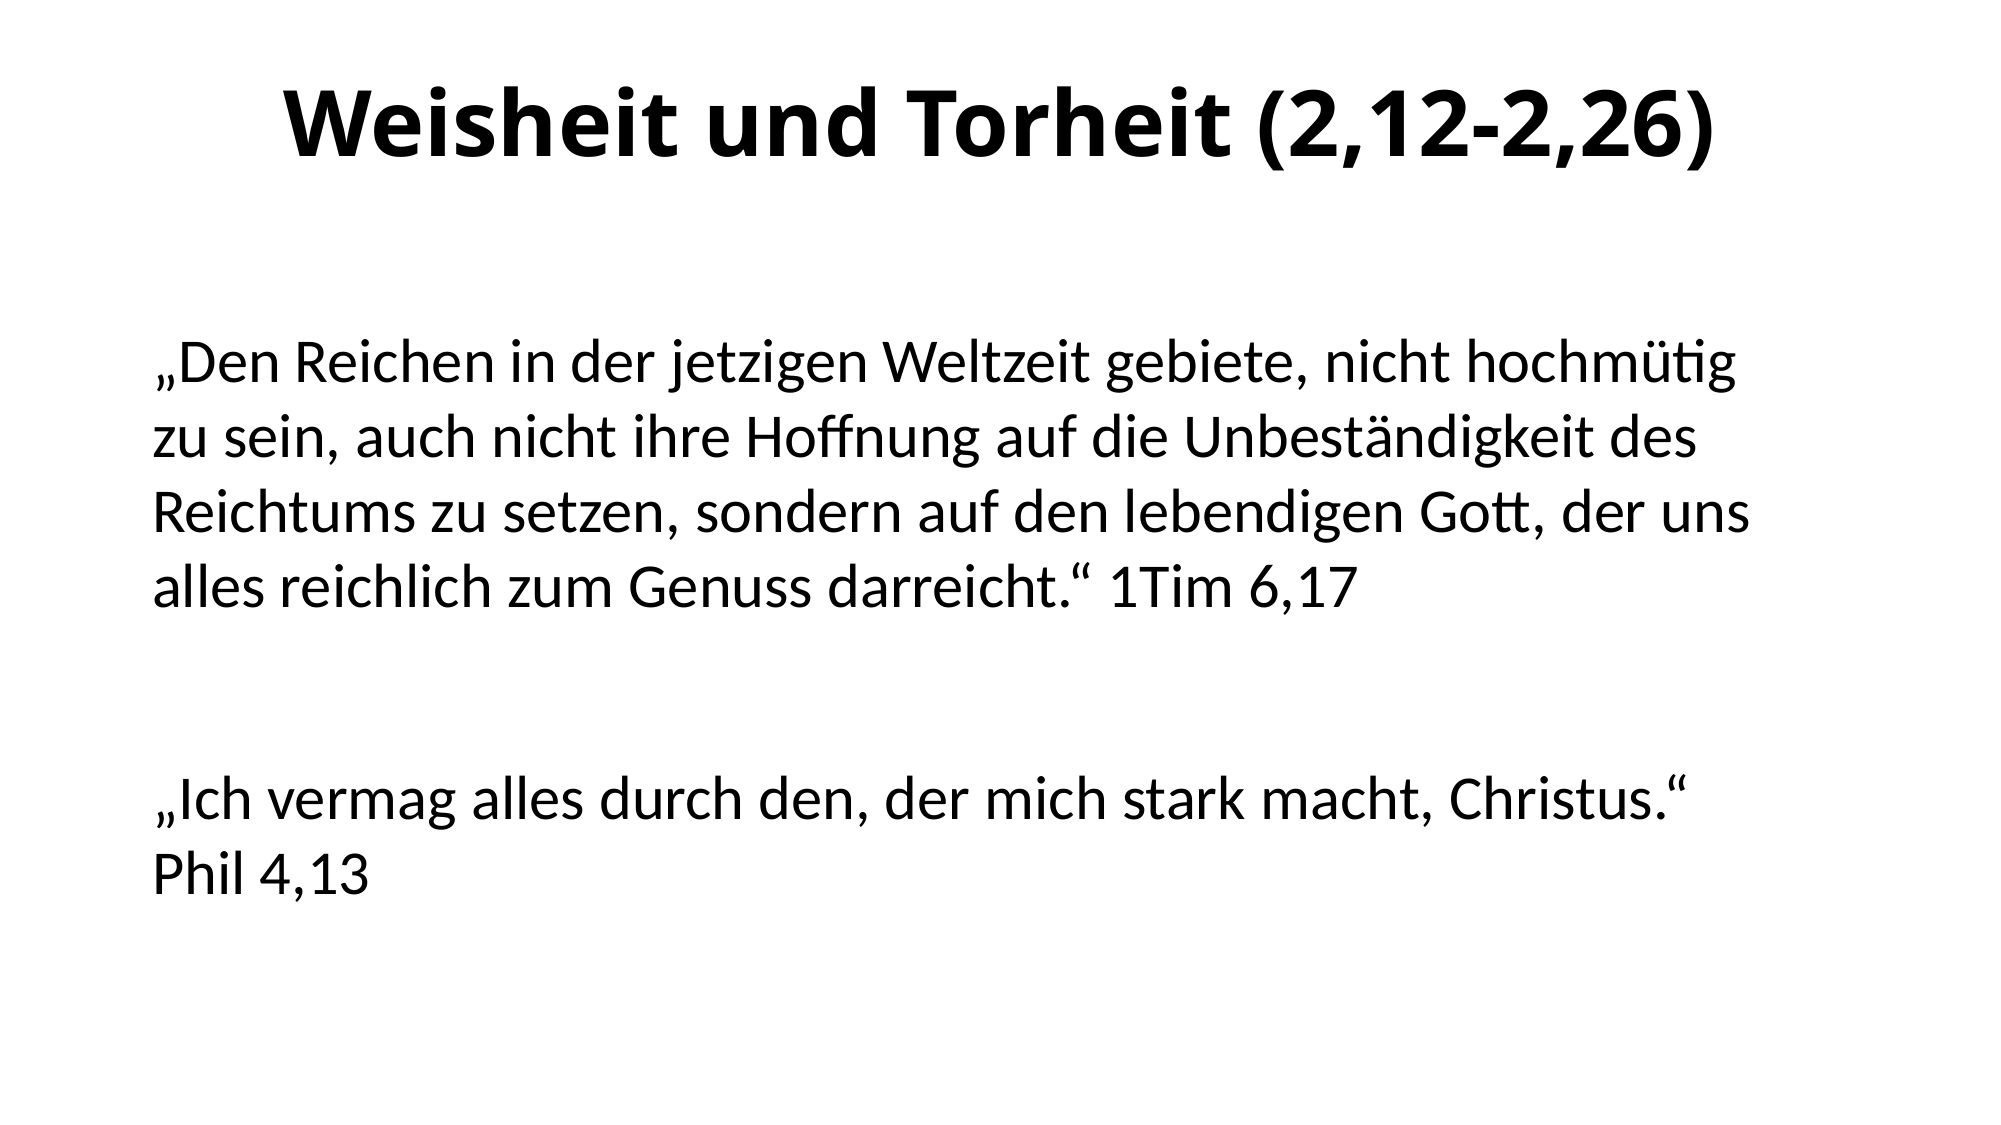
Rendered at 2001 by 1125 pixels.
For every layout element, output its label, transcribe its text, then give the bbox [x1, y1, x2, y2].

text_box „Ich vermag alles durch den, der mich stark macht, Christus.“ Phil 4,13 [137, 749, 1755, 915]
text_box „Den Reichen in der jetzigen Weltzeit gebiete, nicht hochmütig zu sein, auch nicht ihre Hoffnung auf die Unbeständigkeit des Reichtums zu setzen, sondern auf den lebendigen Gott, der uns alles reichlich zum Genuss darreicht.“ 1Tim 6,17 [137, 312, 1803, 628]
title Weisheit und Torheit (2,12-2,26) [137, 59, 1863, 194]
